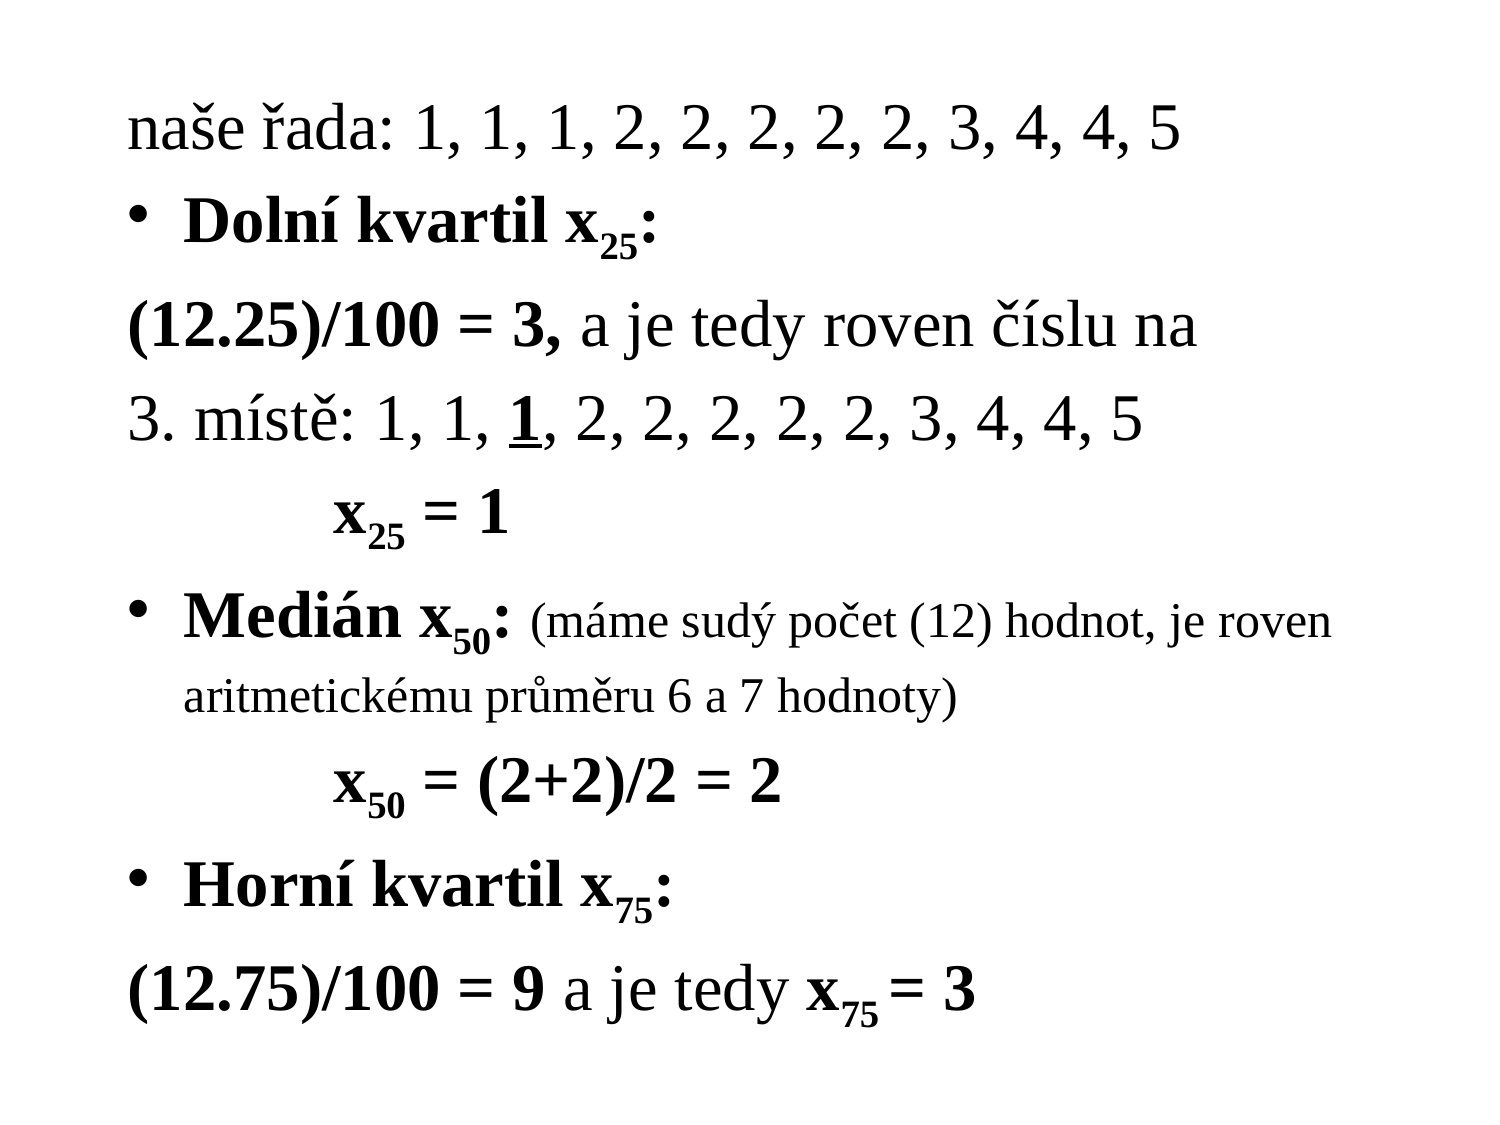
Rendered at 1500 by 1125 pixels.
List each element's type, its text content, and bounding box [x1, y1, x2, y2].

list naše řada: 1, 1, 1, 2, 2, 2, 2, 2, 3, 4, 4, 5 Dolní kvartil x25: (12.25)/100 = 3, a je tedy roven číslu na 3. místě: 1, 1, 1, 2, 2, 2, 2, 2, 3, 4, 4, 5 x25 = 1 Medián x50: (máme sudý počet (12) hodnot, je roven aritmetickému průměru 6 a 7 hodnoty) x50 = (2+2)/2 = 2 Horní kvartil x75: (12.75)/100 = 9 a je tedy x75 = 3 [112, 75, 1388, 1000]
